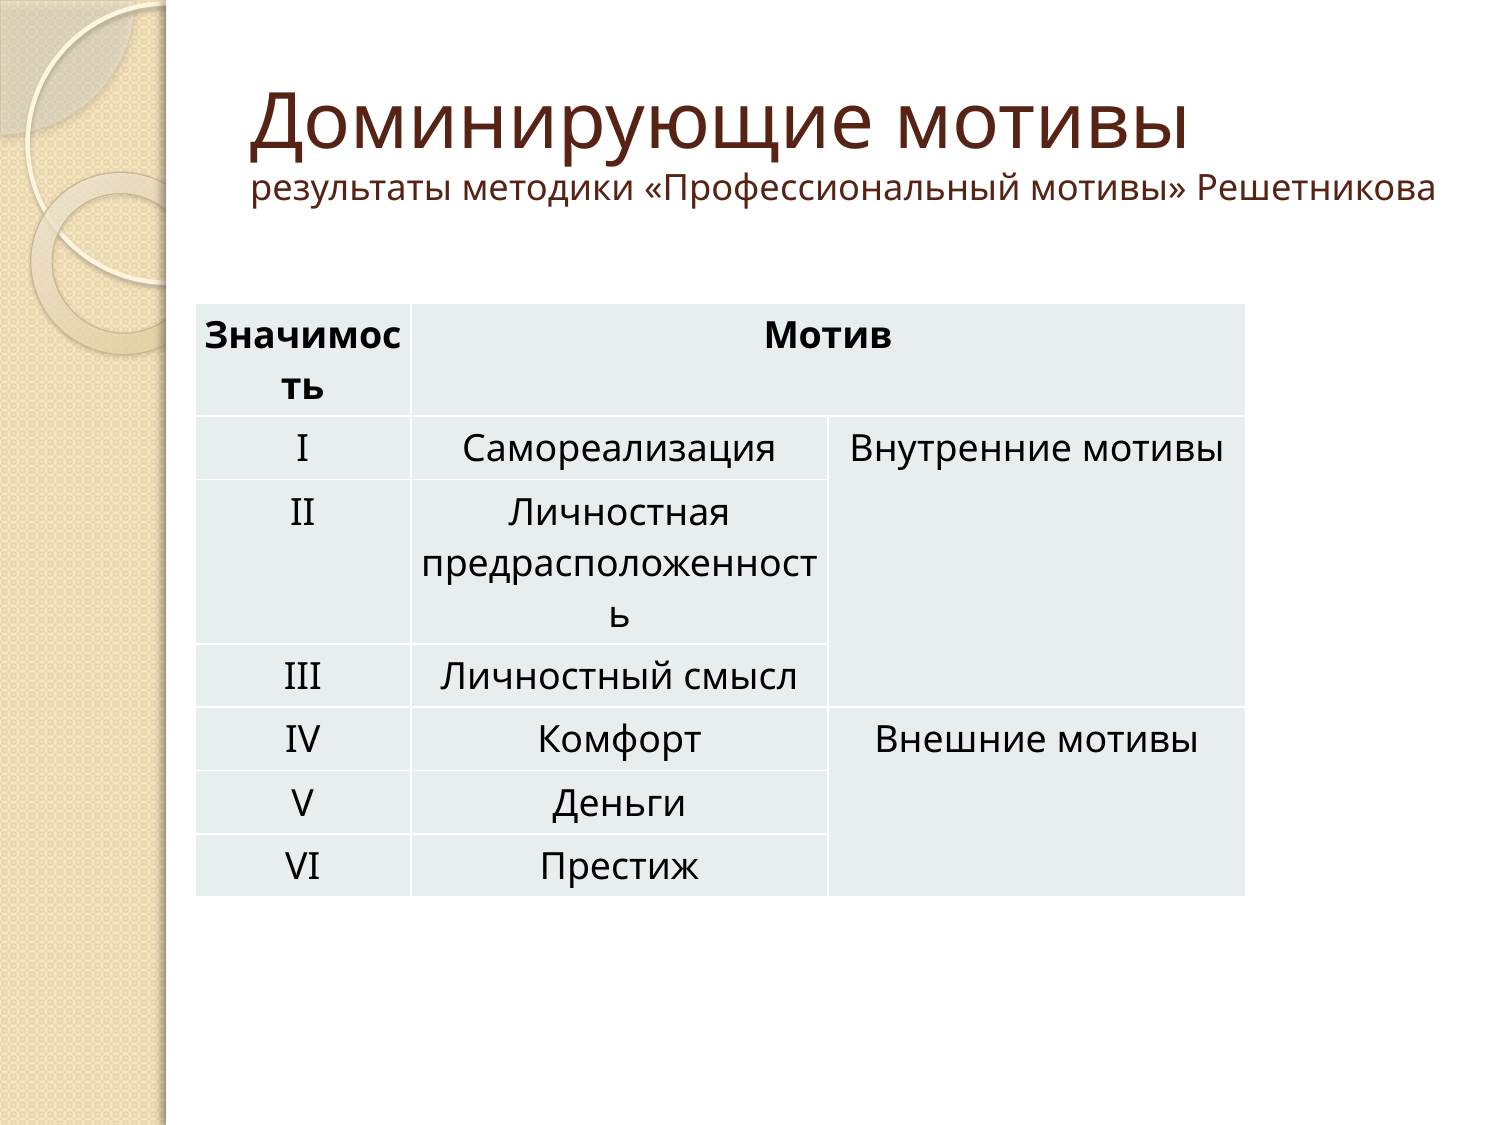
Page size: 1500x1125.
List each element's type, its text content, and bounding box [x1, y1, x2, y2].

table_header Мотив [412, 304, 1245, 415]
table_cell I [196, 417, 410, 479]
table_cell Внешние мотивы [829, 708, 1245, 896]
title Доминирующие мотивы результаты методики «Профессиональный мотивы» Решетникова [235, 45, 1466, 233]
table_cell Внутренние мотивы [829, 417, 1245, 706]
table_header Значимость [196, 304, 410, 415]
table_cell Деньги [412, 771, 827, 833]
table_cell IV [196, 708, 410, 770]
table_cell Престиж [412, 835, 827, 896]
table_cell V [196, 771, 410, 833]
table_cell VI [196, 835, 410, 896]
table_cell Личностный смысл [412, 645, 827, 706]
table_cell Комфорт [412, 708, 827, 770]
table_cell II [196, 480, 410, 643]
table_cell III [196, 645, 410, 706]
table_cell Личностная предрасположенность [412, 480, 827, 643]
table_cell Самореализация [412, 417, 827, 479]
